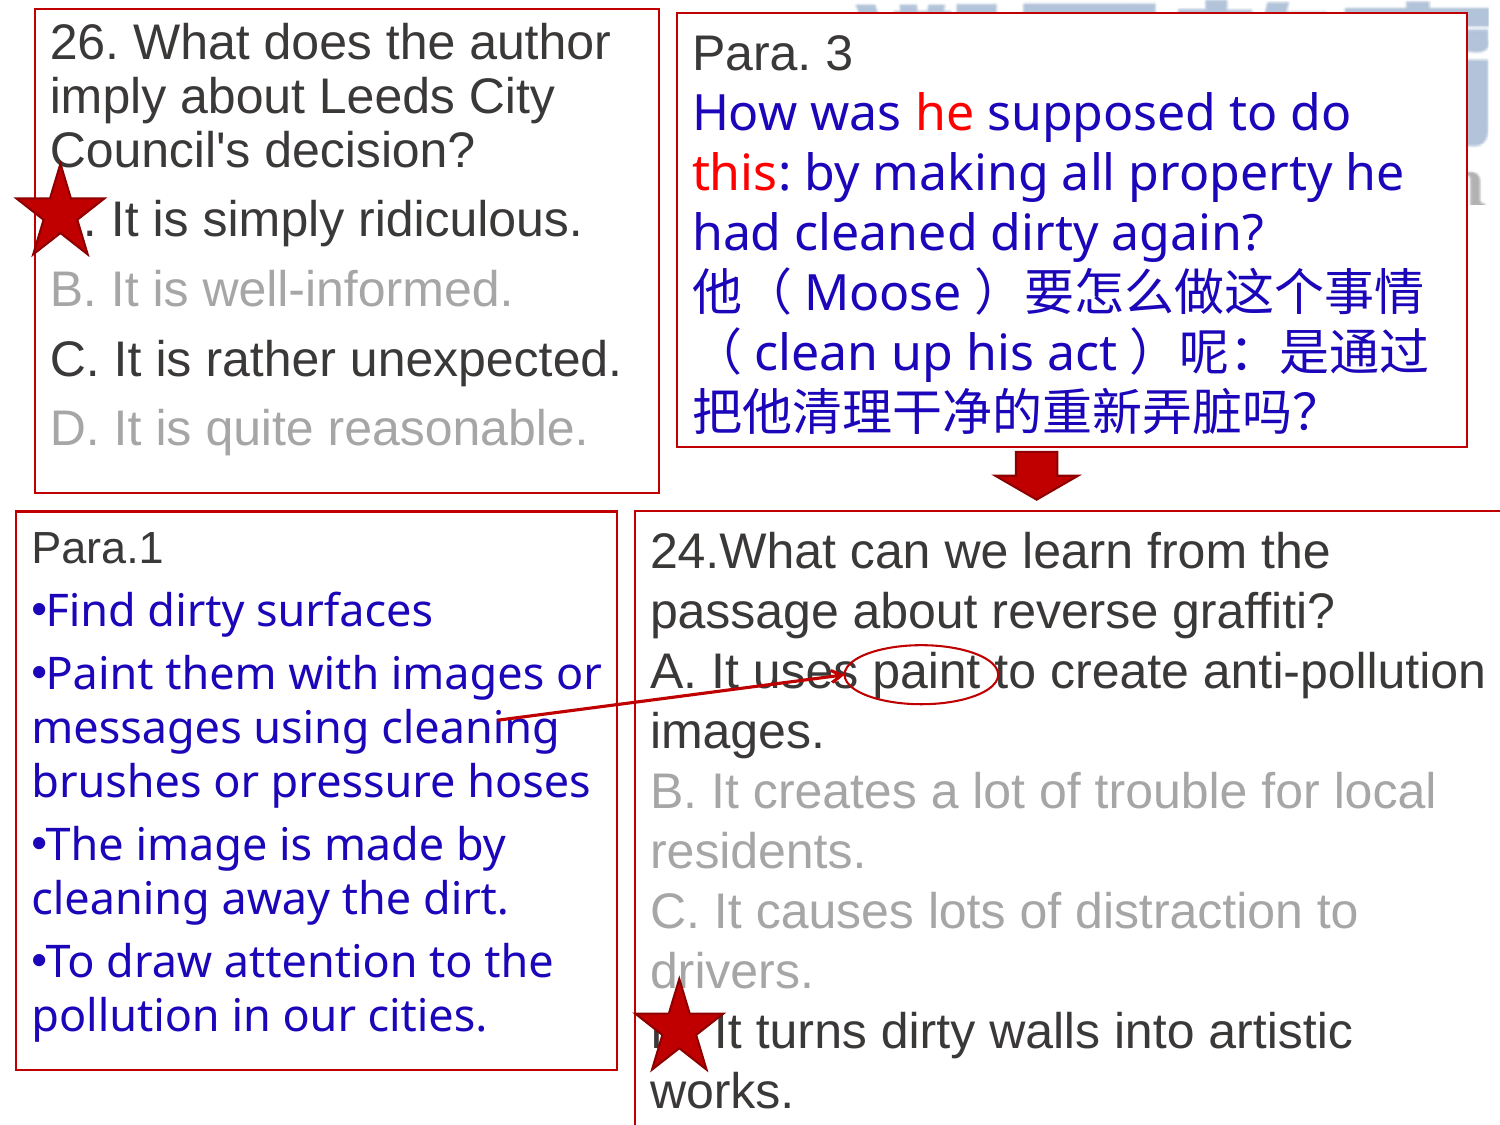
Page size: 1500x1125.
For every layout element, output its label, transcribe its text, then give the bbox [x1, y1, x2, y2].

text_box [497, 674, 845, 721]
text_box Para.1 Find dirty surfaces Paint them with images or messages using cleaning brushes or pressure hoses The image is made by cleaning away the dirt. To draw attention to the pollution in our cities. [15, 510, 618, 1071]
picture [852, 0, 1489, 205]
text_box [843, 644, 1000, 706]
text_box 24.What can we learn from the passage about reverse graffiti? A. It uses paint to create anti-pollution images. B. It creates a lot of trouble for local residents. C. It causes lots of distraction to drivers. D. It turns dirty walls into artistic works. [634, 510, 1500, 1125]
text_box [991, 450, 1082, 501]
text_box [13, 160, 108, 258]
list 26. What does the author imply about Leeds City Council's decision? A. It is simply ridiculous. B. It is well-informed. C. It is rather unexpected. D. It is quite reasonable. [34, 8, 660, 494]
text_box [632, 975, 727, 1073]
text_box Para. 3 How was he supposed to do this: by making all property he had cleaned dirty again? 他（Moose）要怎么做这个事情（clean up his act）呢：是通过把他清理干净的重新弄脏吗？ [676, 12, 1468, 448]
